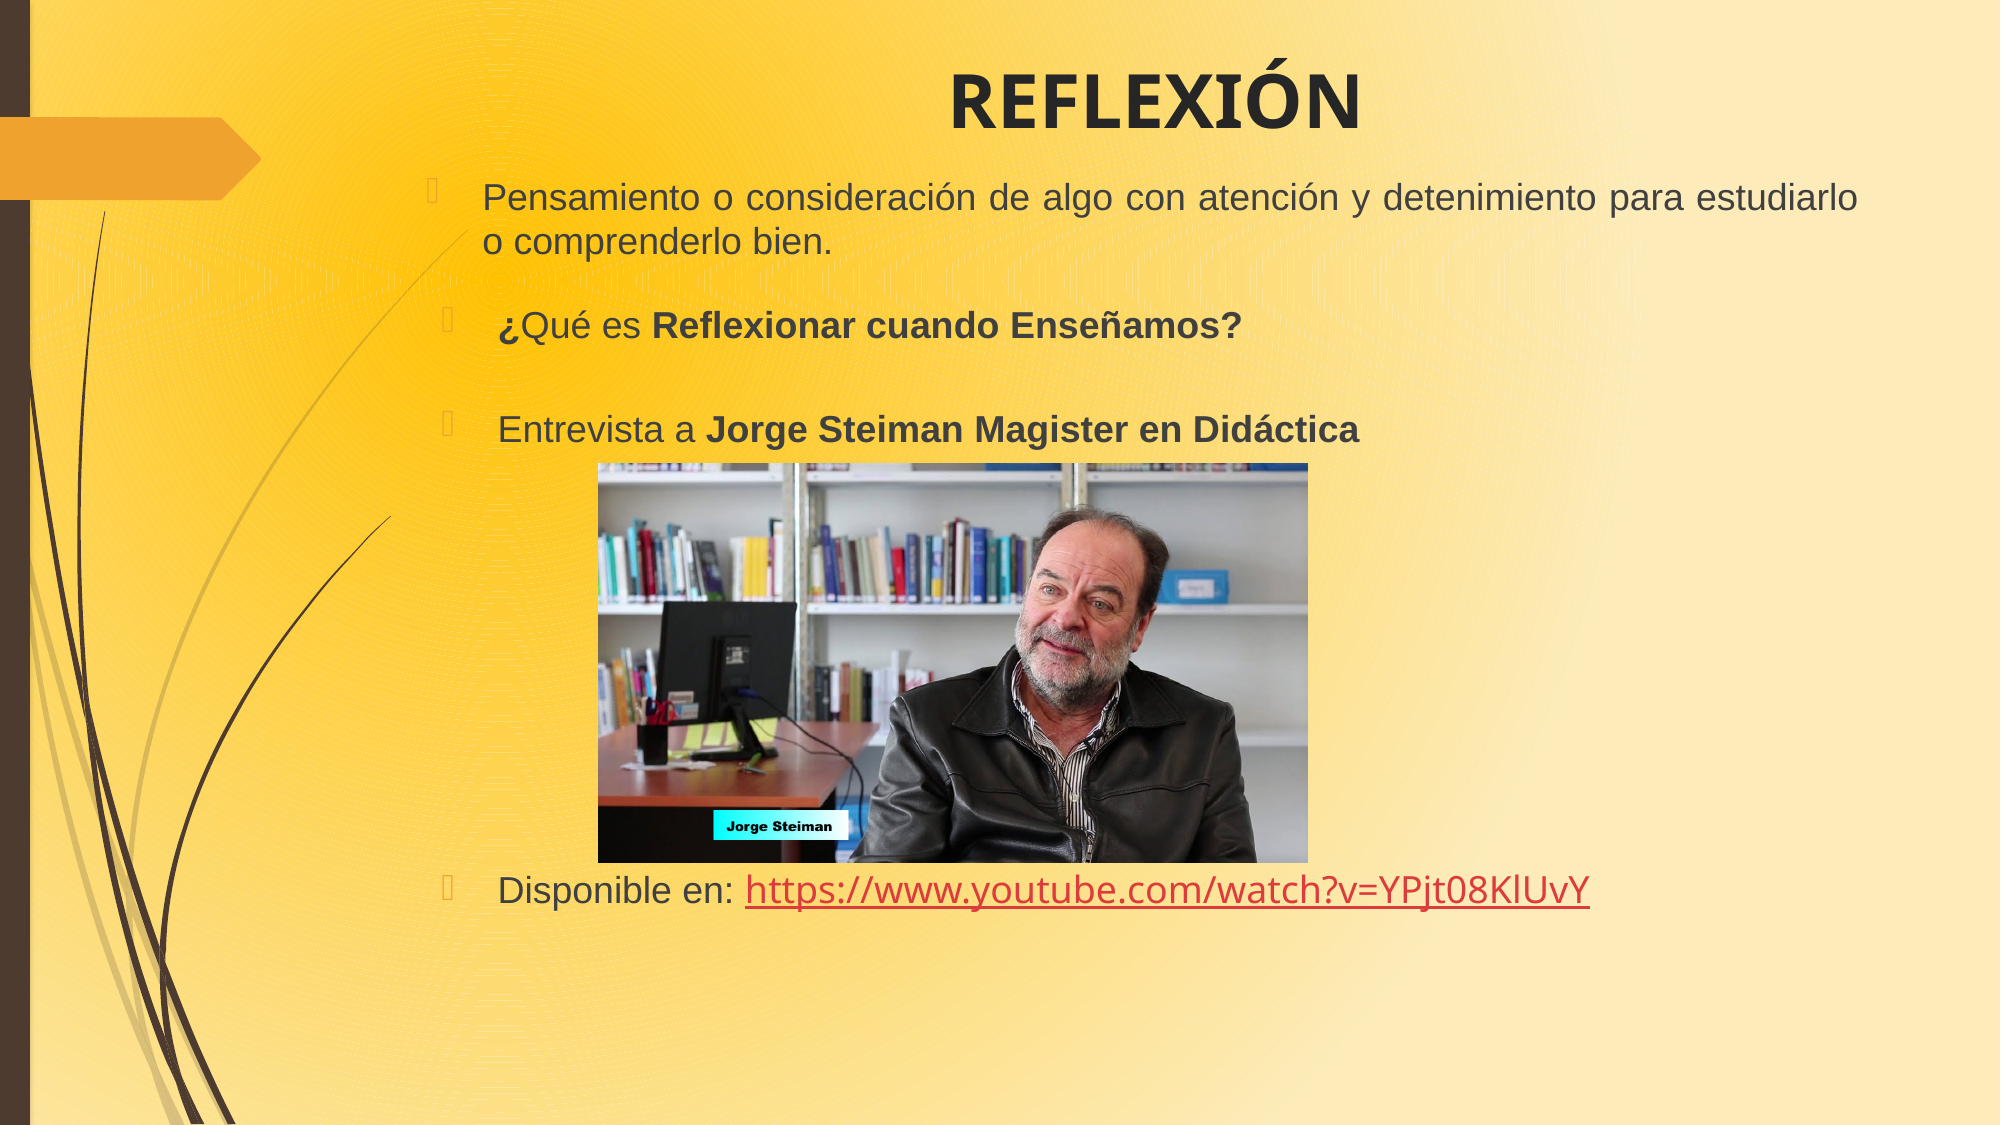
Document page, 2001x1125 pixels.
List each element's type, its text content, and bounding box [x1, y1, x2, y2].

list Pensamiento o consideración de algo con atención y detenimiento para estudiarlo o comprenderlo bien. [411, 164, 1874, 339]
title REFLEXIÓN [425, 45, 1888, 256]
picture [597, 463, 1308, 863]
text_box Entrevista a Jorge Steiman Magister en Didáctica Disponible en: https://www.youtube.com/watch?v=YPjt08KlUvY [426, 397, 1889, 934]
text_box ¿Qué es Reflexionar cuando Enseñamos? [426, 293, 1889, 397]
